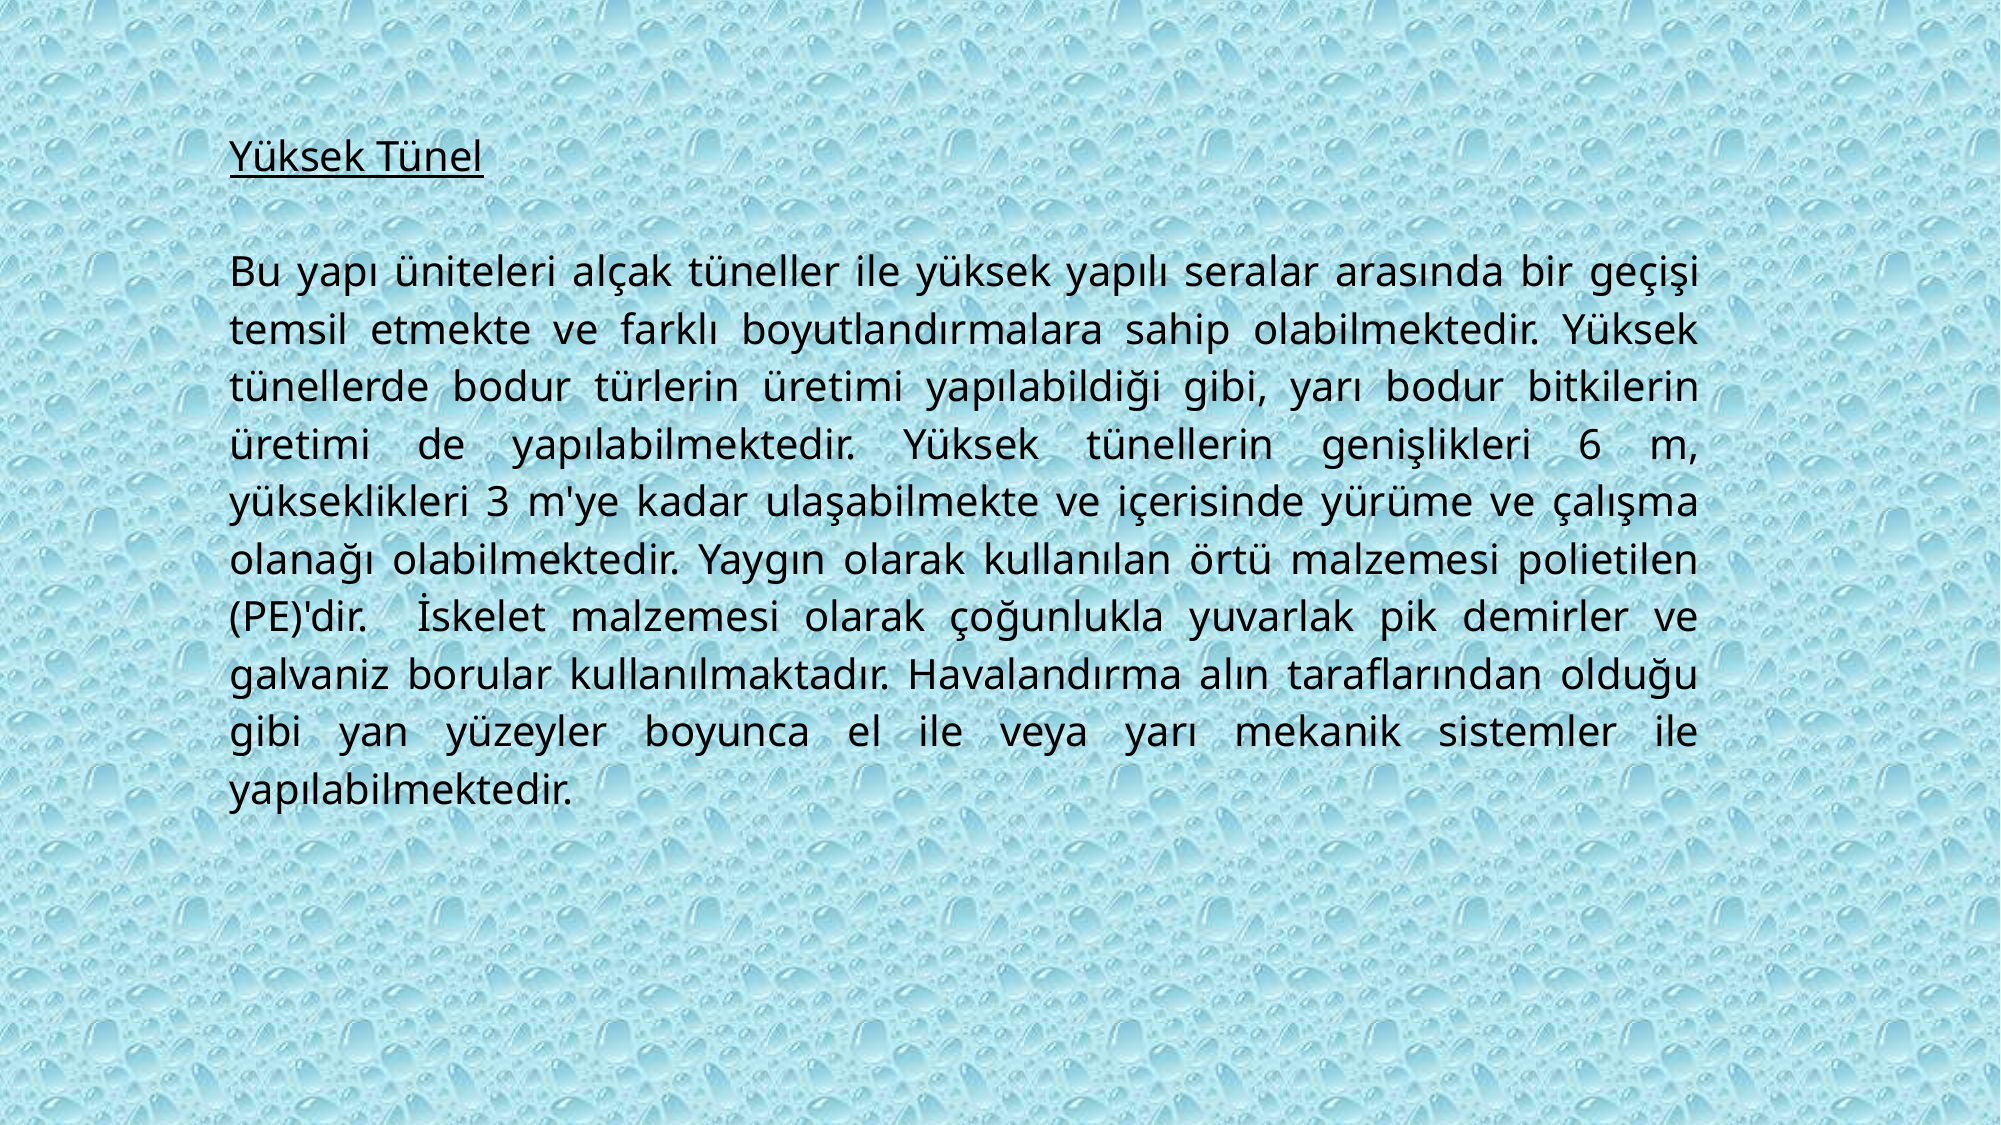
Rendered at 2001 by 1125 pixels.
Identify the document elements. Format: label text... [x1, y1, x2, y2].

text_box Yüksek Tünel Bu yapı üniteleri al­çak tüneller ile yük­sek yapılı seralar ara­sında bir geçişi tem­sil etmekte ve farklı boyutlandırmalara sahip olabilmektedir. Yüksek tünellerde bodur türlerin üre­timi yapılabildiği gi­bi, yarı bodur bitkile­rin üretimi de yapıla­bilmektedir. Yüksek tünellerin genişlikleri 6 m, yükseklikleri 3 m'ye kadar ulaşabil­mekte ve içerisinde yürüme ve çalışma olanağı ola­bilmektedir. Yaygın olarak kullanılan örtü malzemesi polietilen (PE)'dir. İskelet malzemesi olarak çoğunlukla yuvarlak pik demirler ve galvaniz borular kullanılmaktadır. Havalandırma alın taraflarından olduğu gibi yan yüzeyler boyunca el ile veya yarı mekanik sistemler ile yapılabilmektedir. [214, 115, 1715, 821]
picture [0, 0, 2001, 1125]
